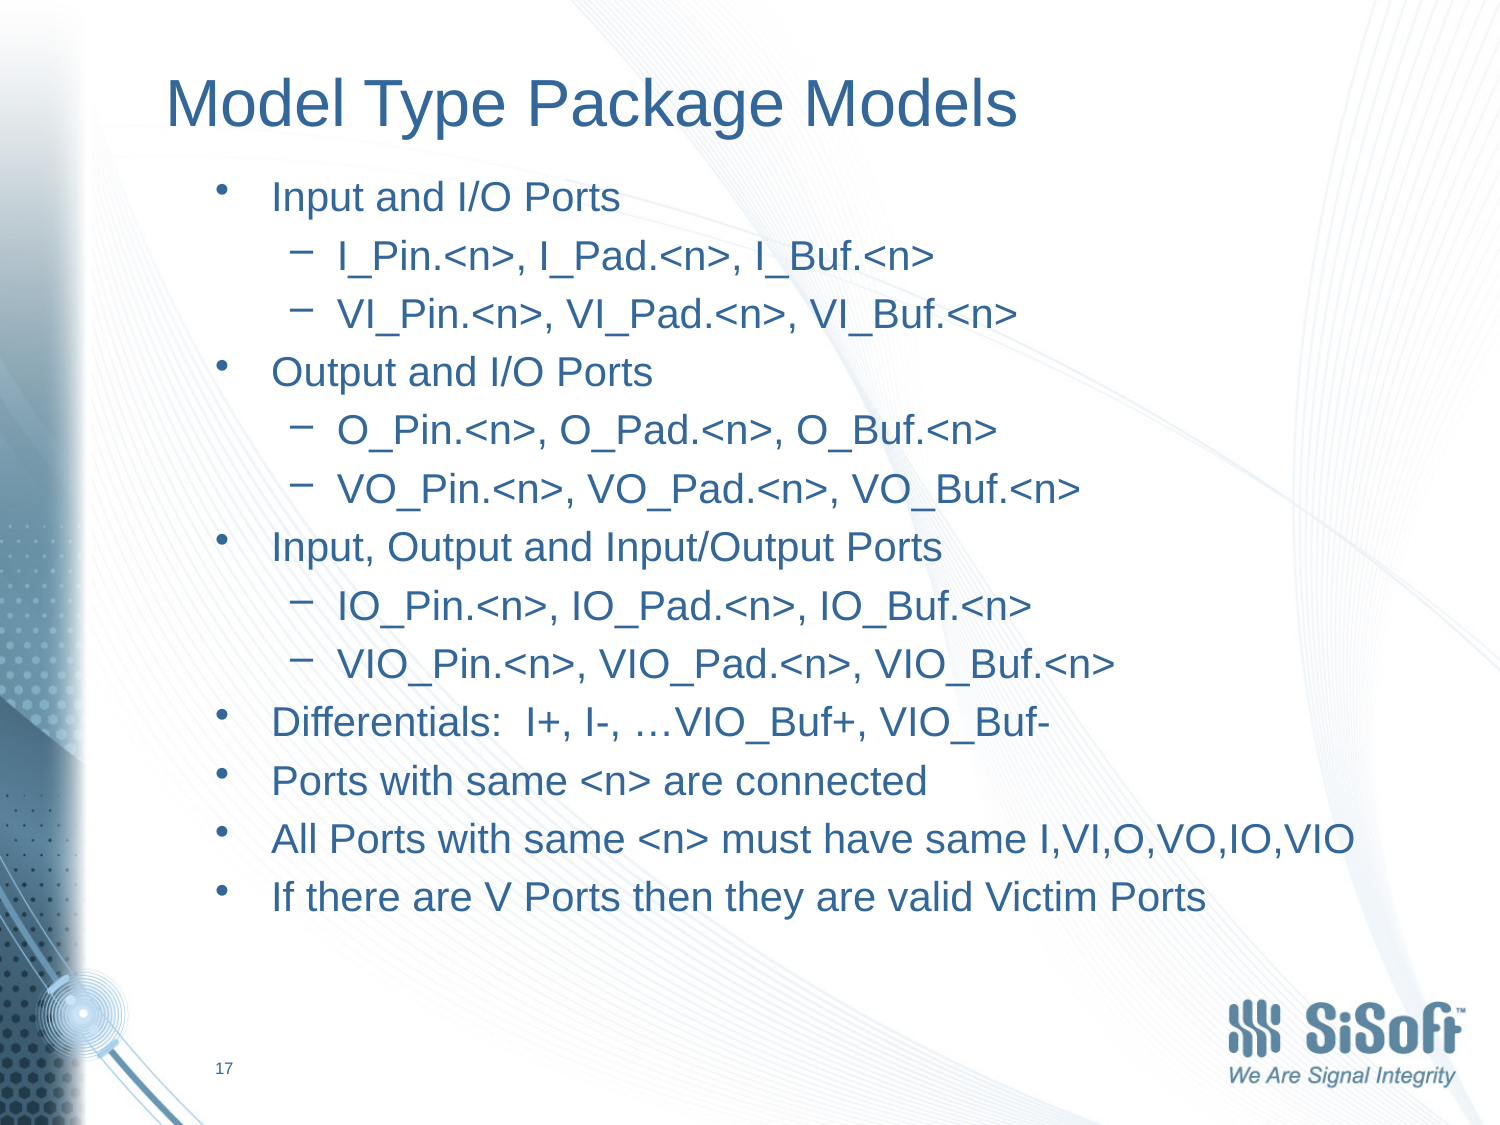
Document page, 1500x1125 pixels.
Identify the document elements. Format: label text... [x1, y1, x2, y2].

list Input and I/O Ports I_Pin.<n>, I_Pad.<n>, I_Buf.<n> VI_Pin.<n>, VI_Pad.<n>, VI_Buf.<n> Output and I/O Ports O_Pin.<n>, O_Pad.<n>, O_Buf.<n> VO_Pin.<n>, VO_Pad.<n>, VO_Buf.<n> Input, Output and Input/Output Ports IO_Pin.<n>, IO_Pad.<n>, IO_Buf.<n> VIO_Pin.<n>, VIO_Pad.<n>, VIO_Buf.<n> Differentials: I+, I-, …VIO_Buf+, VIO_Buf- Ports with same <n> are connected All Ports with same <n> must have same I,VI,O,VO,IO,VIO If there are V Ports then they are valid Victim Ports [200, 162, 1375, 1013]
picture [0, 0, 1500, 1125]
footer 17 [200, 1050, 975, 1104]
title Model Type Package Models [150, 24, 1300, 175]
